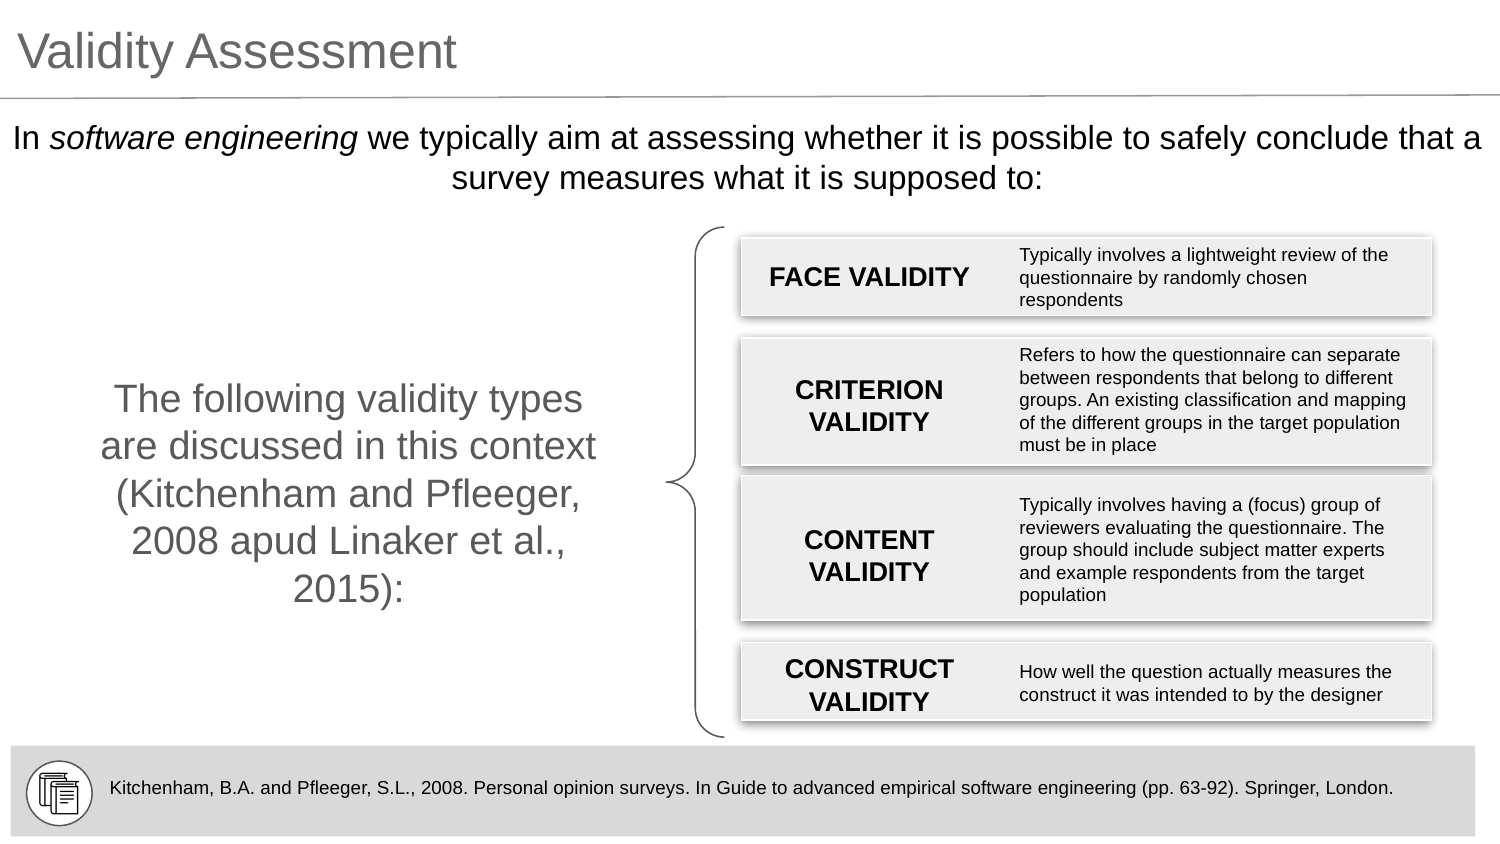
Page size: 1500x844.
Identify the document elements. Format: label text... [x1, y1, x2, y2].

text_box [0, 94, 1500, 99]
picture [37, 771, 82, 815]
text_box [10, 745, 1476, 837]
text_box [26, 761, 93, 813]
text_box CRITERION VALIDITY [752, 357, 987, 453]
text_box Validity Assessment [2, 3, 1483, 93]
text_box CONSTRUCT VALIDITY [752, 636, 987, 732]
text_box FACE VALIDITY [752, 244, 987, 308]
text_box [741, 642, 752, 721]
text_box [741, 237, 1004, 316]
text_box Kitchenham, B.A. and Pfleeger, S.L., 2008. Personal opinion surveys. In Guide to advanced empirical software engineering (pp. 63-92). Springer, London. [94, 768, 1460, 834]
text_box [741, 337, 1432, 466]
text_box [1425, 237, 1432, 316]
text_box Typically involves a lightweight review of the questionnaire by randomly chosen respondents [1004, 235, 1425, 333]
text_box In software engineering we typically aim at assessing whether it is possible to safely conclude that a survey measures what it is supposed to: [0, 109, 1500, 157]
text_box Refers to how the questionnaire can separate between respondents that belong to different groups. An existing classification and mapping of the different groups in the target population must be in place [1004, 335, 1425, 434]
text_box [741, 475, 1432, 621]
text_box Typically involves having a (focus) group of reviewers evaluating the questionnaire. The group should include subject matter experts and example respondents from the target population [1004, 485, 1425, 584]
text_box How well the question actually measures the construct it was intended to by the designer [1004, 652, 1425, 751]
text_box The following validity types are discussed in this context (Kitchenham and Pfleeger, 2008 apud Linaker et al., 2015): [70, 357, 627, 626]
text_box [987, 642, 1432, 721]
text_box [666, 227, 725, 738]
text_box CONTENT VALIDITY [752, 507, 987, 603]
